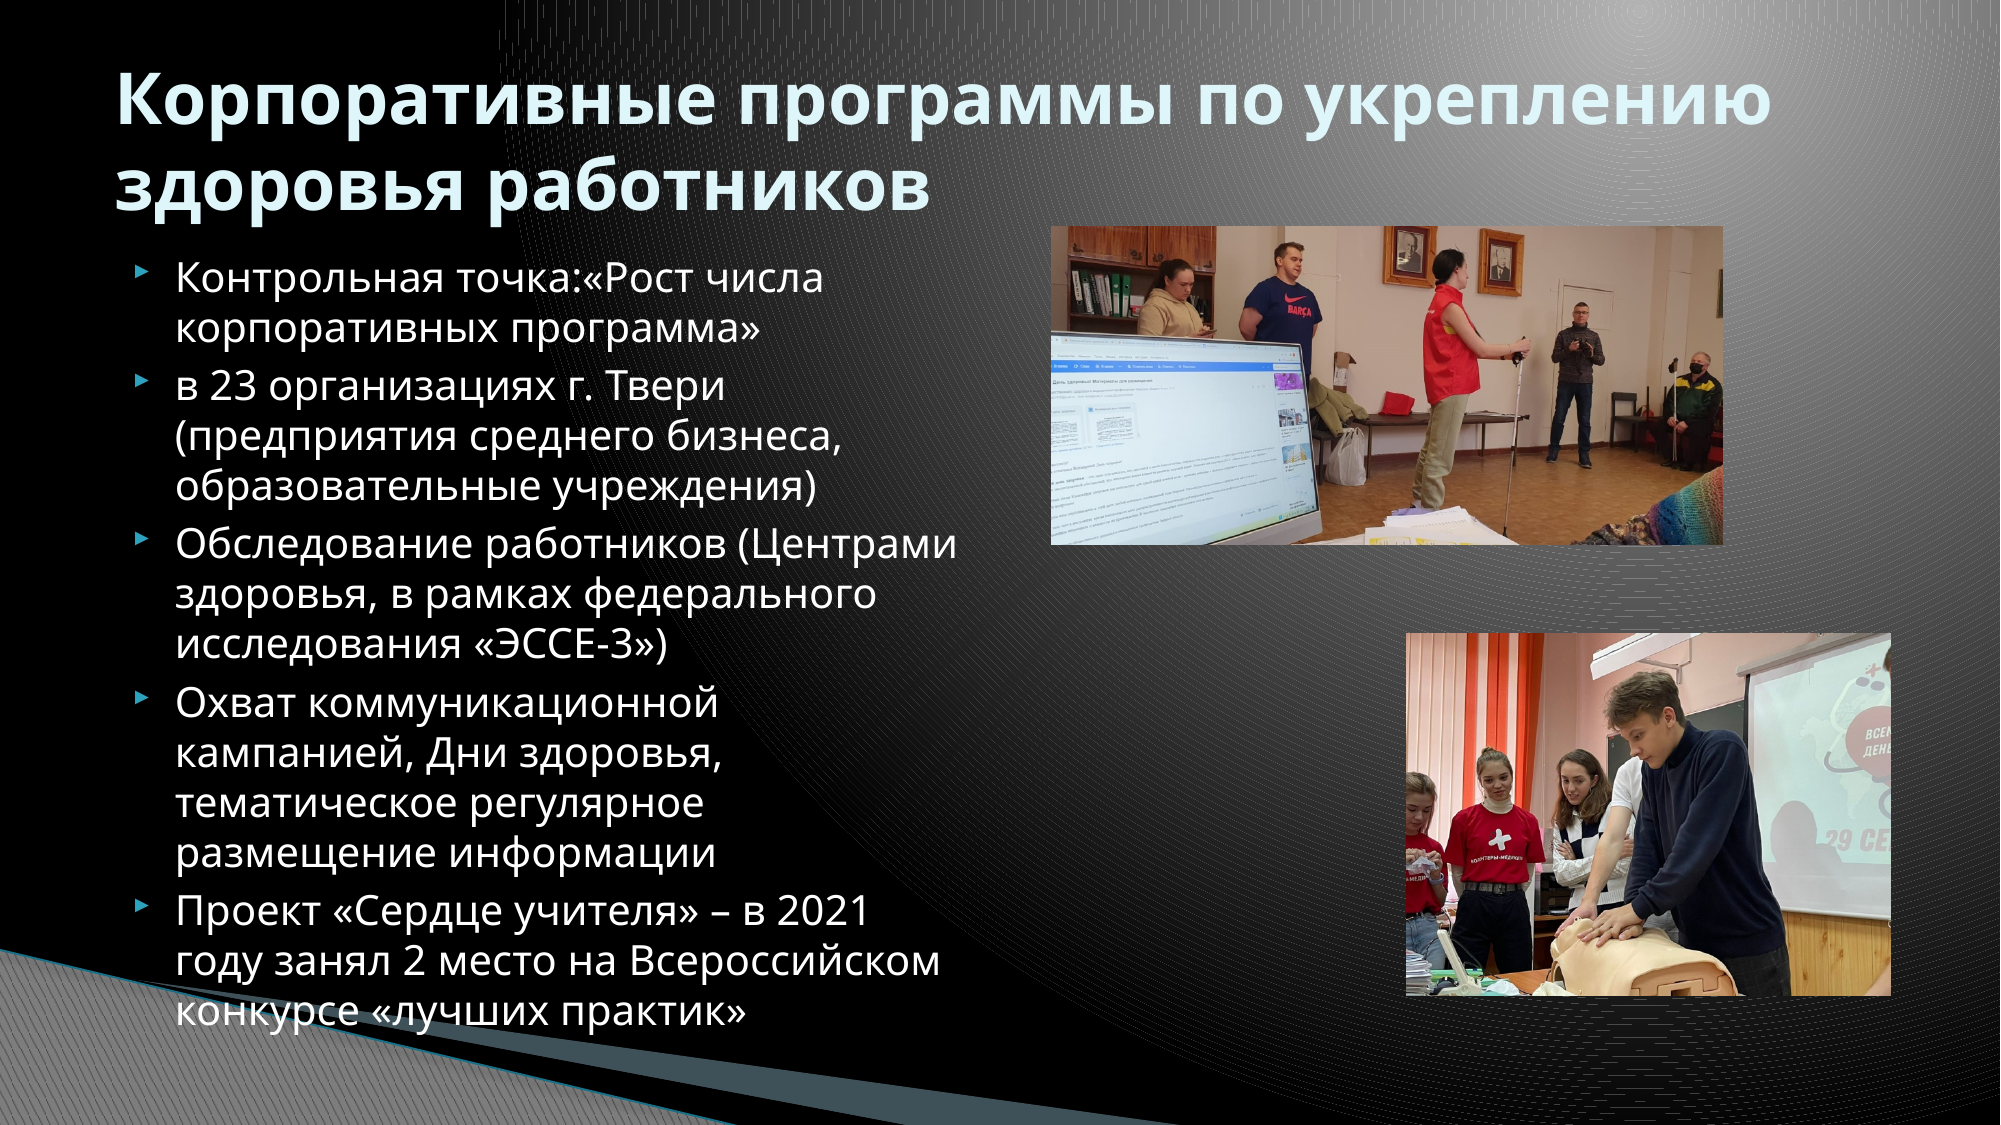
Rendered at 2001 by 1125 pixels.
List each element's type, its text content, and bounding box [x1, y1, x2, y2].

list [1406, 633, 1891, 997]
list Контрольная точка:«Рост числа корпоративных программа» в 23 организациях г. Твери (предприятия среднего бизнеса, образовательные учреждения) Обследование работников (Центрами здоровья, в рамках федерального исследования «ЭССЕ-3») Охват коммуникационной кампанией, Дни здоровья, тематическое регулярное размещение информации Проект «Сердце учителя» – в 2021 году занял 2 место на Всероссийском конкурсе «лучших практик» [99, 243, 984, 1064]
title Корпоративные программы по укреплению здоровья работников [99, 45, 1900, 233]
picture [1051, 226, 1723, 545]
picture [0, 952, 724, 1125]
